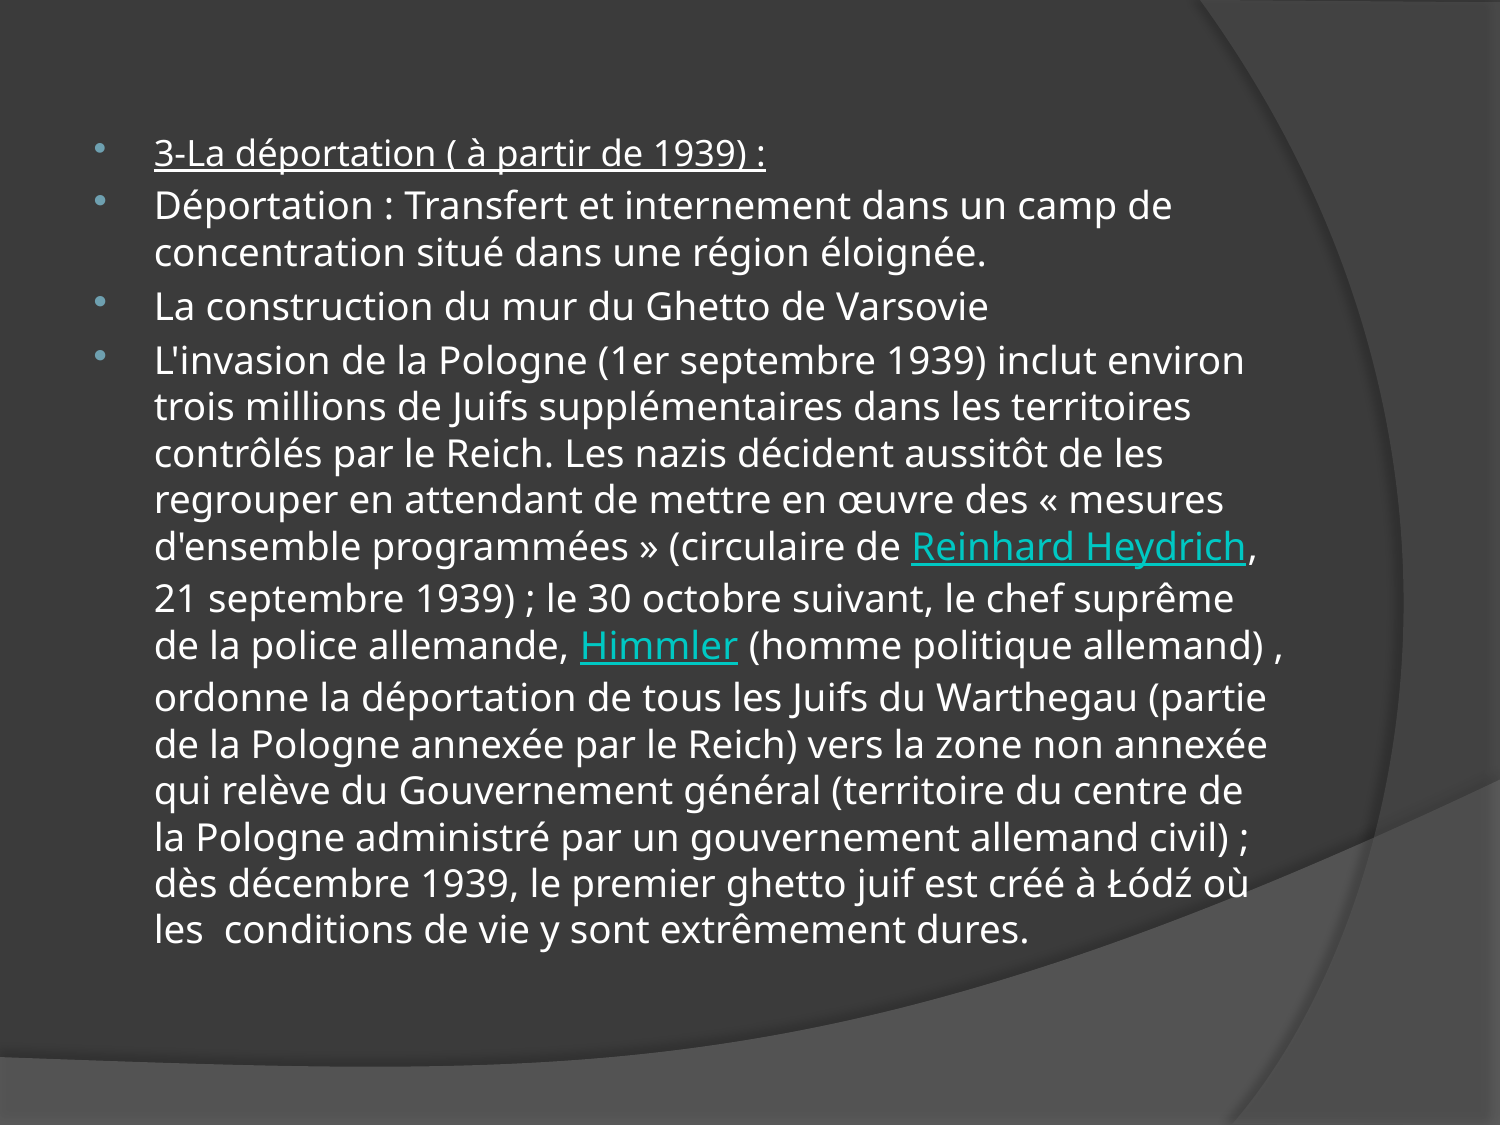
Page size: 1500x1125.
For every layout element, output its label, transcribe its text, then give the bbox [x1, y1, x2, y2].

list 3-La déportation ( à partir de 1939) : Déportation : Transfert et internement dans un camp de concentration situé dans une région éloignée. La construction du mur du Ghetto de Varsovie L'invasion de la Pologne (1er septembre 1939) inclut environ trois millions de Juifs supplémentaires dans les territoires contrôlés par le Reich. Les nazis décident aussitôt de les regrouper en attendant de mettre en œuvre des « mesures d'ensemble programmées » (circulaire de Reinhard Heydrich, 21 septembre 1939) ; le 30 octobre suivant, le chef suprême de la police allemande, Himmler (homme politique allemand) , ordonne la déportation de tous les Juifs du Warthegau (partie de la Pologne annexée par le Reich) vers la zone non annexée qui relève du Gouvernement général (territoire du centre de la Pologne administré par un gouvernement allemand civil) ; dès décembre 1939, le premier ghetto juif est créé à Łódź où les conditions de vie y sont extrêmement dures. [75, 70, 1300, 1020]
